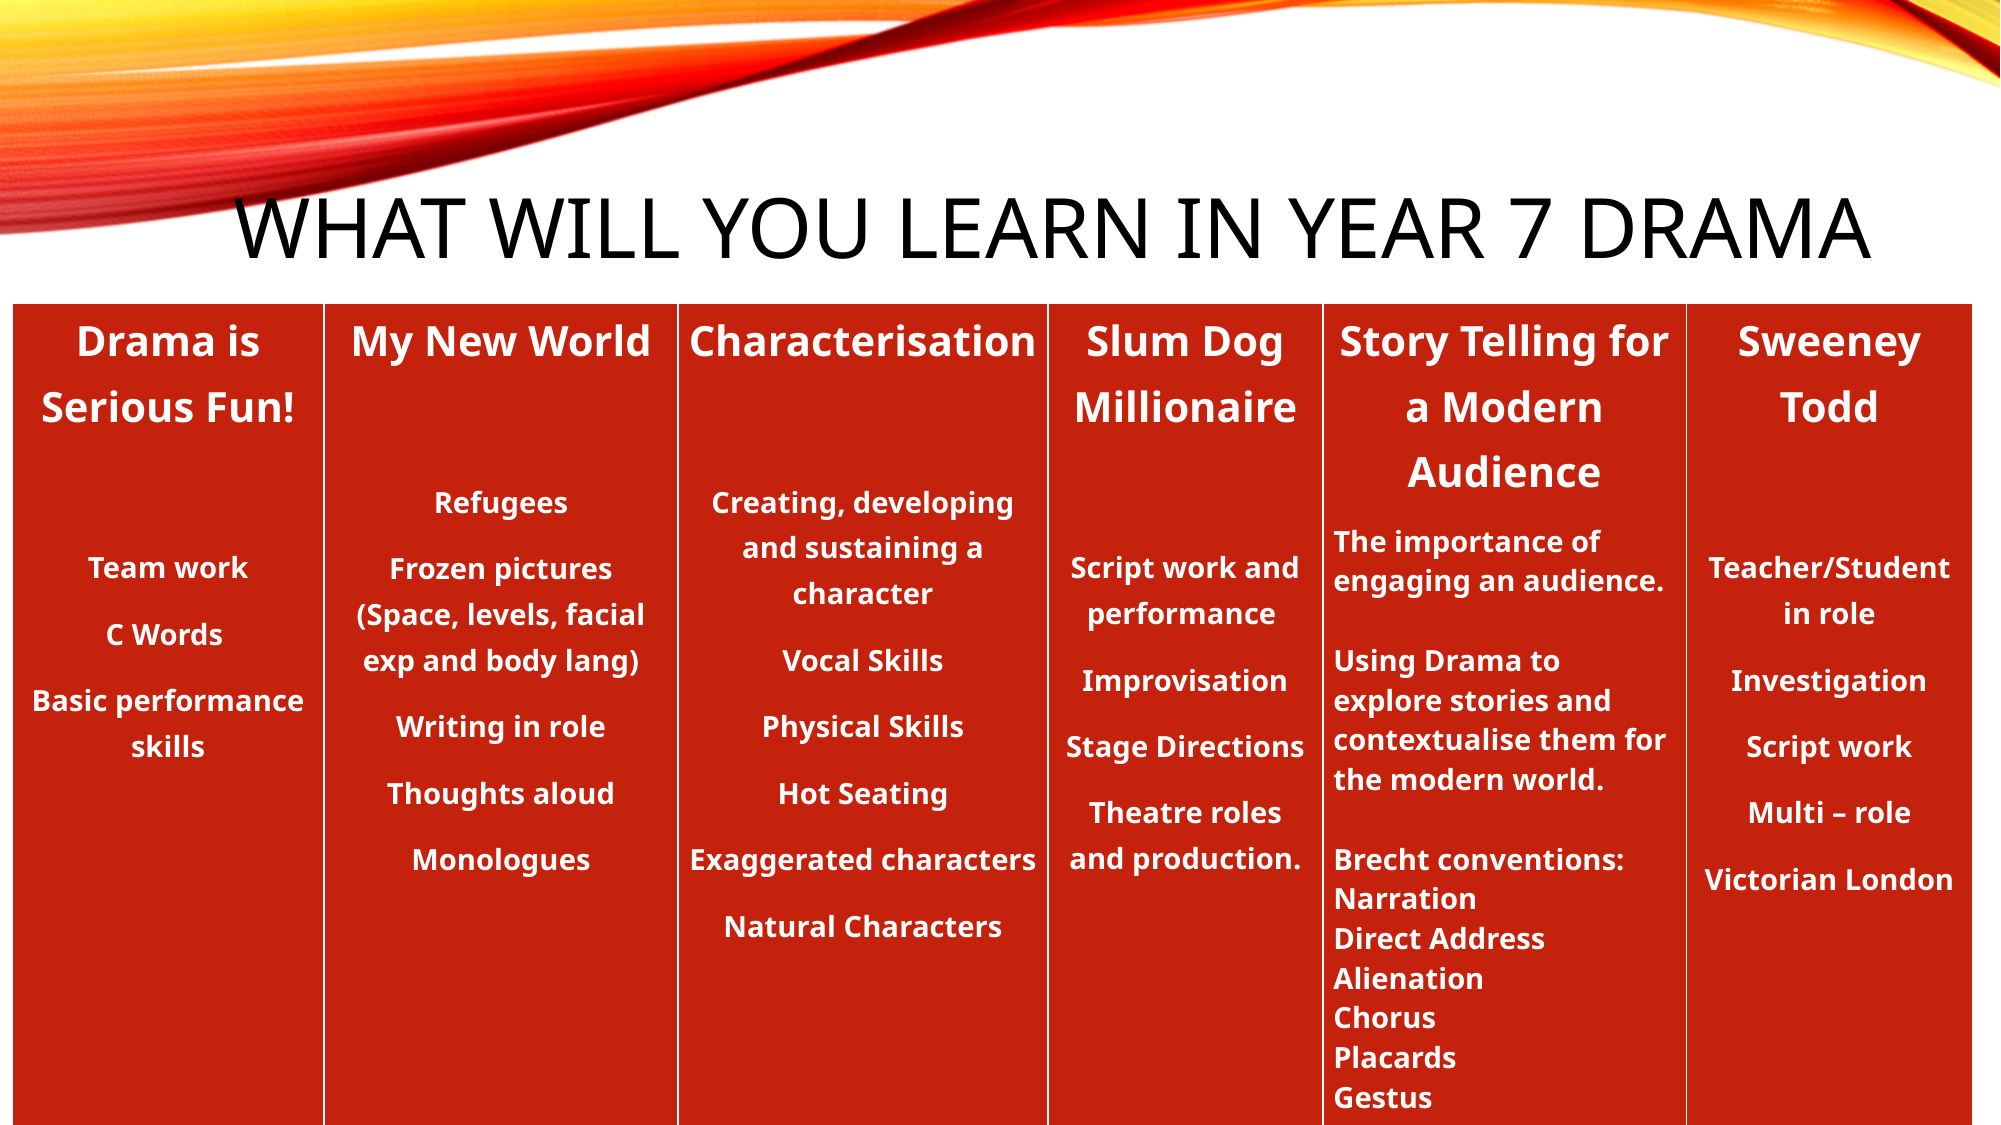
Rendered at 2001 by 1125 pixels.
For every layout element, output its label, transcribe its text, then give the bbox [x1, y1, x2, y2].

table_header Slum Dog Millionaire Script work and performance Improvisation Stage Directions Theatre roles and production. [1049, 304, 1322, 1125]
picture [0, 0, 2000, 237]
table_header Sweeney Todd Teacher/Student in role Investigation Script work Multi – role Victorian London [1687, 304, 1972, 1125]
table_header Story Telling for a Modern Audience The importance of engaging an audience. Using Drama to explore stories and contextualise them for the modern world. Brecht conventions: Narration Direct Address Alienation Chorus Placards Gestus [1324, 304, 1686, 1125]
title What will you learn in year 7 drama [12, 125, 1888, 303]
table_header Characterisation Creating, developing and sustaining a character Vocal Skills Physical Skills Hot Seating Exaggerated characters Natural Characters [679, 304, 1047, 1125]
table_header Drama is Serious Fun! Team work C Words Basic performance skills [13, 304, 323, 1125]
table_header My New World Refugees Frozen pictures (Space, levels, facial exp and body lang) Writing in role Thoughts aloud Monologues [325, 304, 677, 1125]
